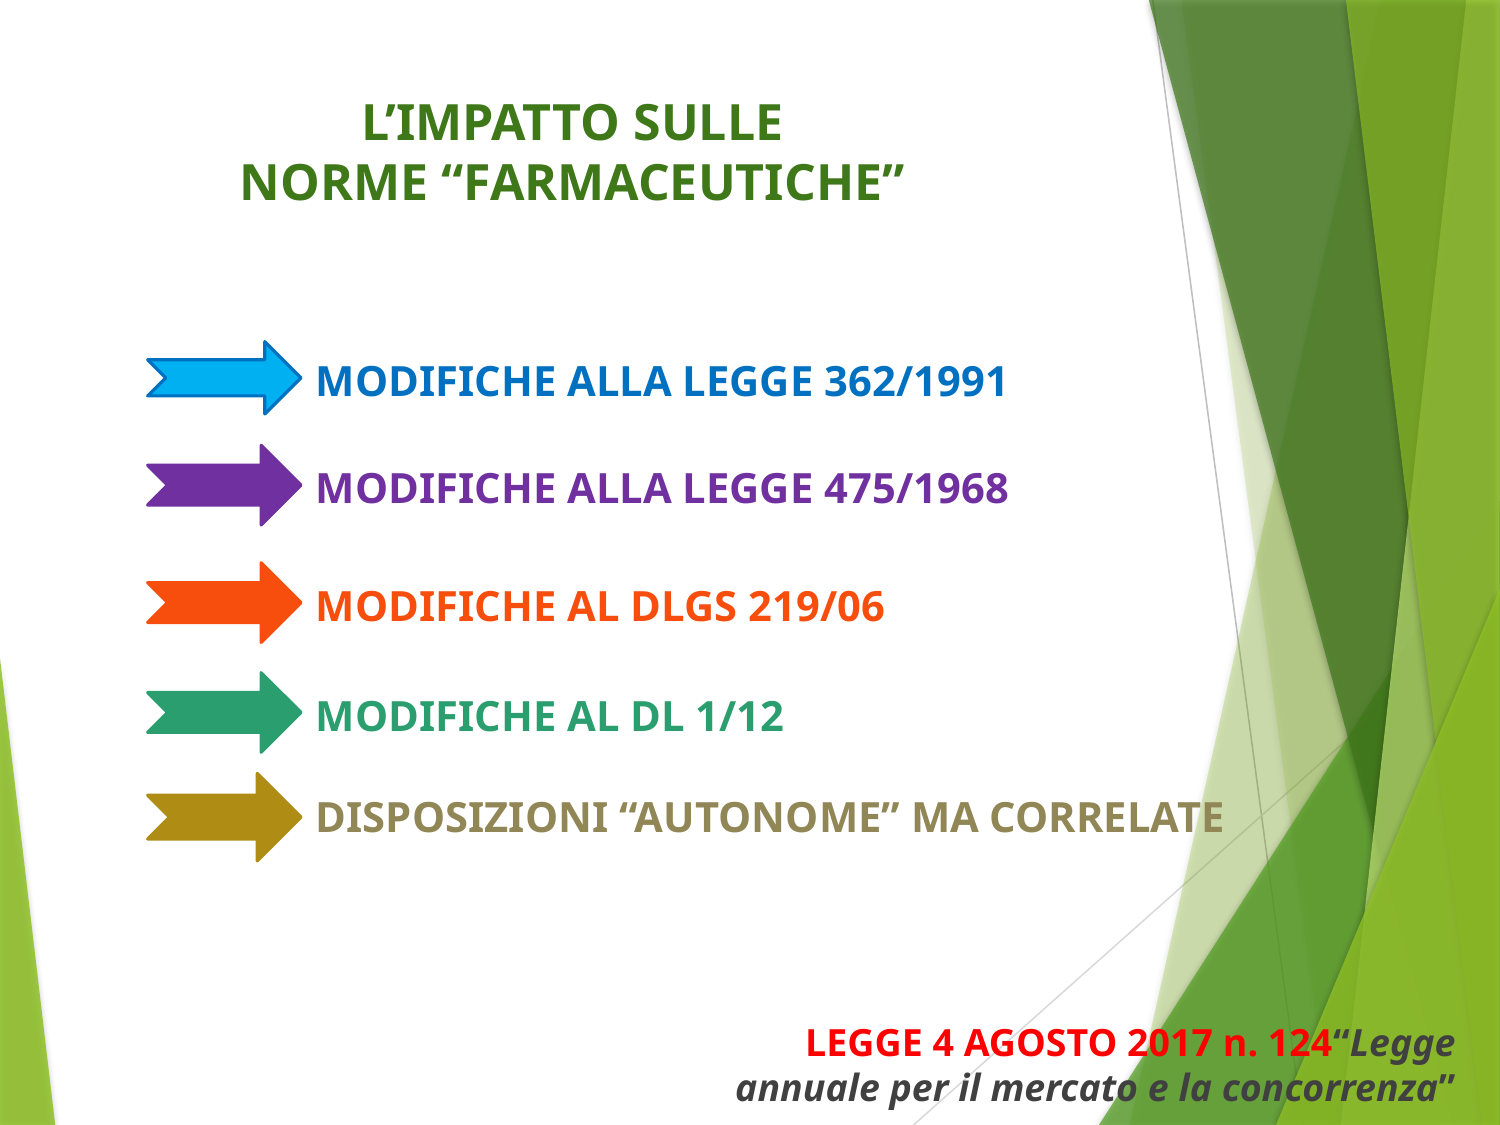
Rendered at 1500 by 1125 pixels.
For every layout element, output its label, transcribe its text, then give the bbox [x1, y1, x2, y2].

text_box [146, 340, 303, 416]
text_box LEGGE 4 AGOSTO 2017 n. 124“Legge annuale per il mercato e la concorrenza” [667, 1011, 1471, 1117]
text_box [146, 561, 303, 644]
text_box L’IMPATTO SULLE NORME “FARMACEUTICHE” [29, 83, 1128, 218]
text_box MODIFICHE ALLA LEGGE 475/1968 [301, 454, 1035, 520]
text_box MODIFICHE ALLA LEGGE 362/1991 [301, 347, 1035, 413]
text_box DISPOSIZIONI “AUTONOME” MA CORRELATE [301, 783, 1329, 849]
text_box [146, 671, 303, 754]
text_box [146, 771, 301, 863]
text_box MODIFICHE AL DLGS 219/06 [301, 572, 1035, 638]
text_box MODIFICHE AL DL 1/12 [301, 682, 1035, 747]
text_box [146, 443, 303, 527]
